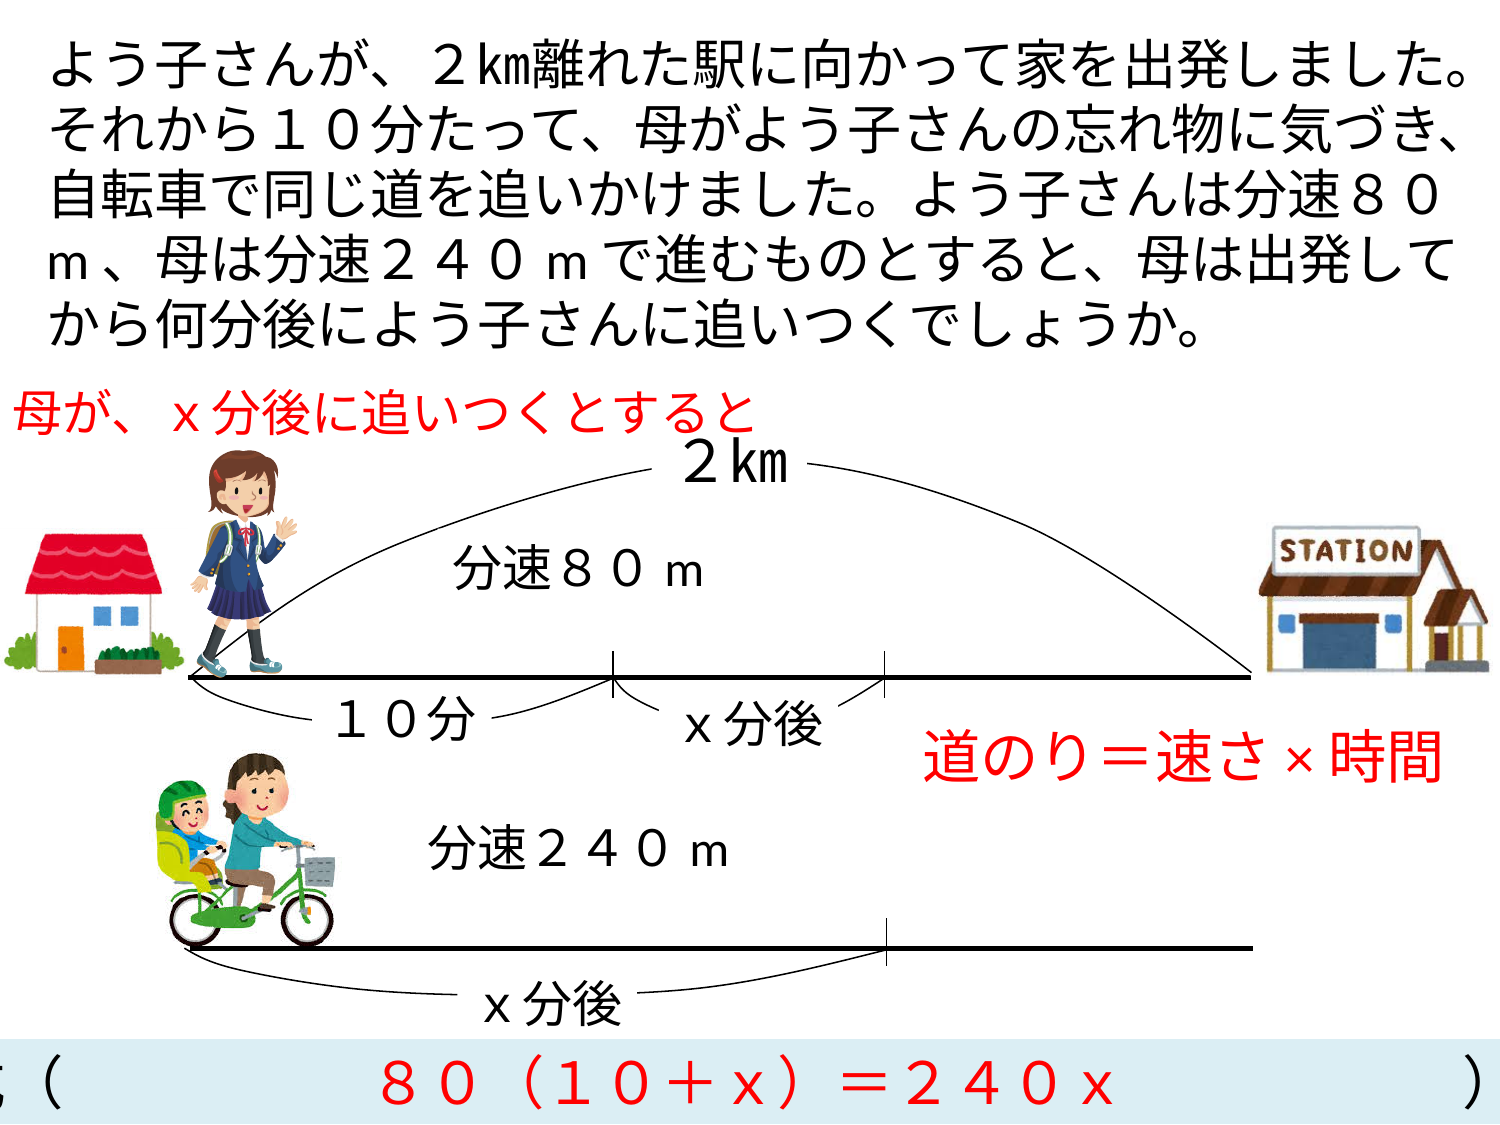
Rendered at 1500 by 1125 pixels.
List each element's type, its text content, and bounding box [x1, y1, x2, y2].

text_box 分速８０m [437, 528, 719, 604]
title よう子さんが、２㎞離れた駅に向かって家を出発しました。それから１０分たって、母がよう子さんの忘れ物に気づき、自転車で同じ道を追いかけました。よう子さんは分速８０m、母は分速２４０mで進むものとすると、母は出発してから何分後によう子さんに追いつくでしょうか。 [31, 0, 1496, 386]
text_box [839, 685, 877, 708]
text_box 母が、ｘ分後に追いつくとすると [0, 373, 775, 449]
picture [1250, 521, 1500, 676]
text_box [197, 685, 312, 722]
text_box [197, 957, 867, 997]
text_box ｘ分後 [658, 685, 839, 761]
text_box [492, 685, 603, 721]
text_box [302, 461, 1245, 676]
text_box 式（ ） [0, 1039, 355, 1124]
text_box 道のり＝速さ×時間 [907, 713, 1460, 798]
picture [147, 745, 349, 949]
text_box [617, 685, 658, 713]
text_box １０分 [312, 685, 492, 755]
text_box 式（ ） [1142, 1039, 1500, 1124]
text_box ２㎞ [651, 417, 807, 502]
text_box ｘ分後 [457, 965, 637, 1039]
text_box ８０（１０＋ｘ）＝２４０ｘ [355, 1039, 1142, 1124]
picture [0, 528, 188, 678]
picture [190, 449, 298, 678]
text_box 分速２４０m [412, 809, 744, 884]
